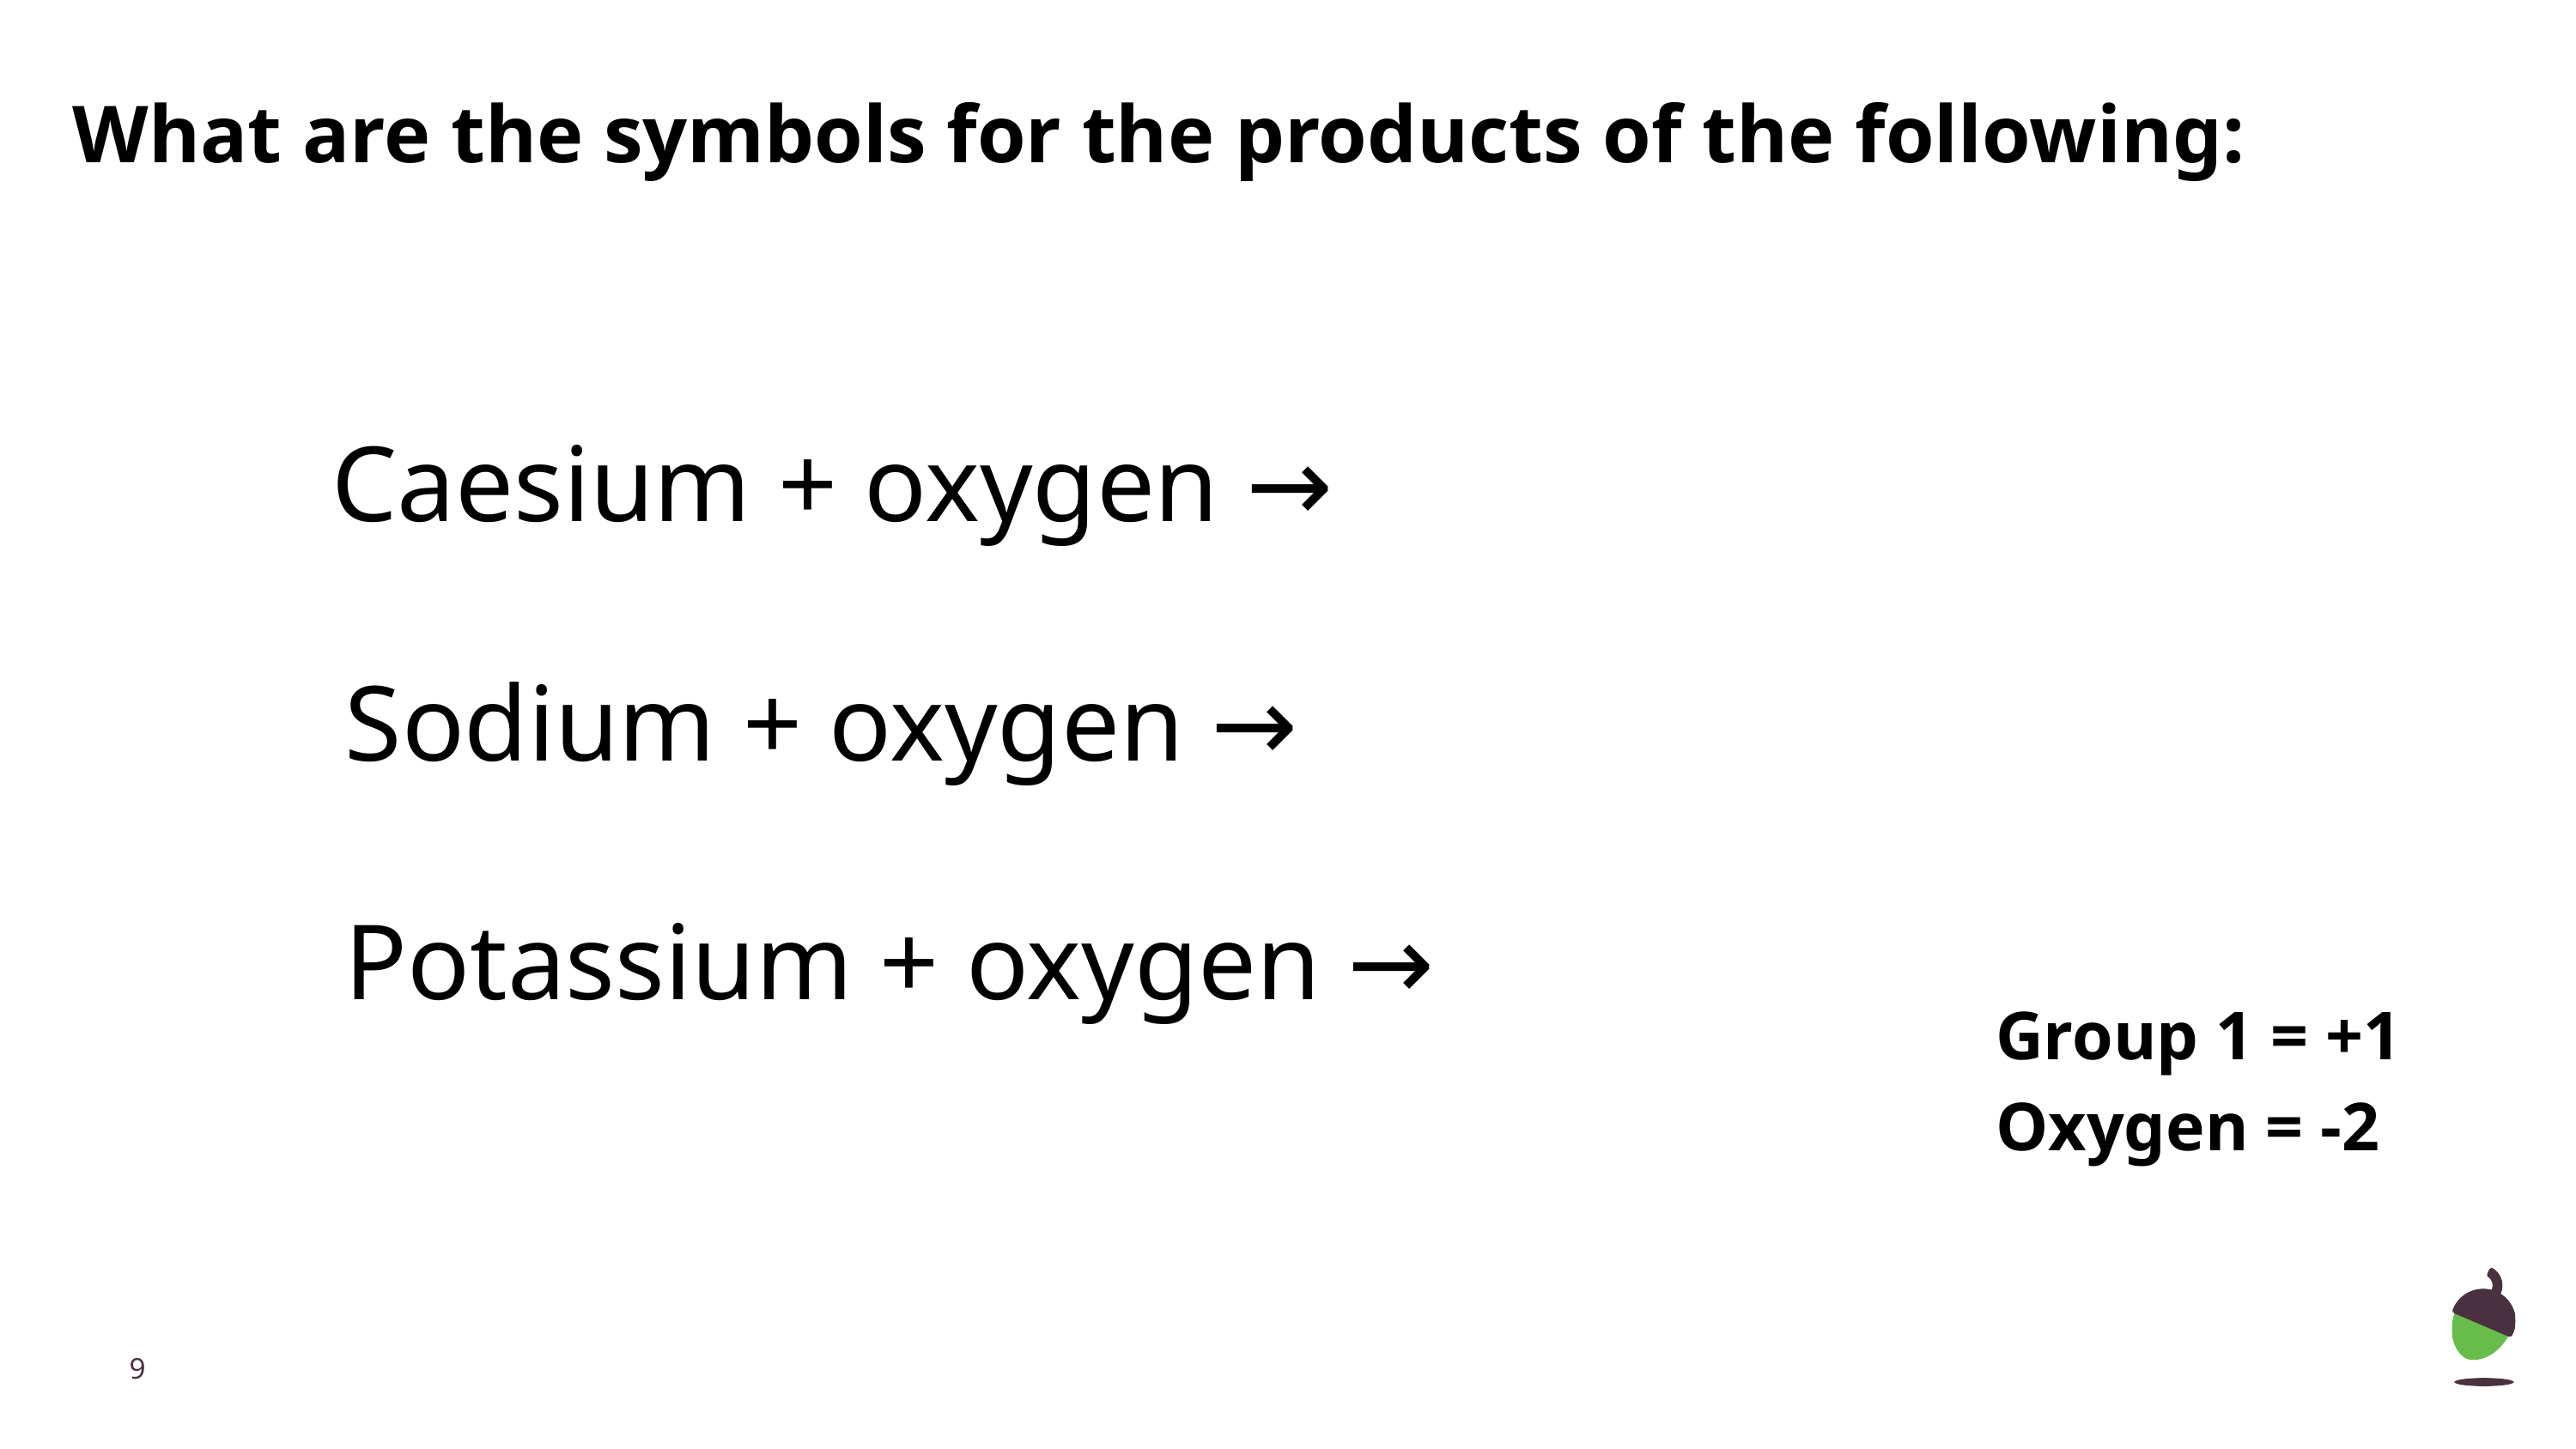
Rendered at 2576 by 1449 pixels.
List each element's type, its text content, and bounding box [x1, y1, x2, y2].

slide_number ‹#› [129, 1349, 332, 1401]
picture [2451, 1268, 2516, 1386]
text_box Sodium + oxygen → [331, 644, 2270, 804]
text_box Caesium + oxygen → [319, 404, 2257, 566]
text_box Potassium + oxygen → [331, 883, 2270, 1044]
title What are the symbols for the products of the following: [72, 70, 2387, 181]
text_box Group 1 = +1 Oxygen = -2 [1983, 968, 2447, 1188]
